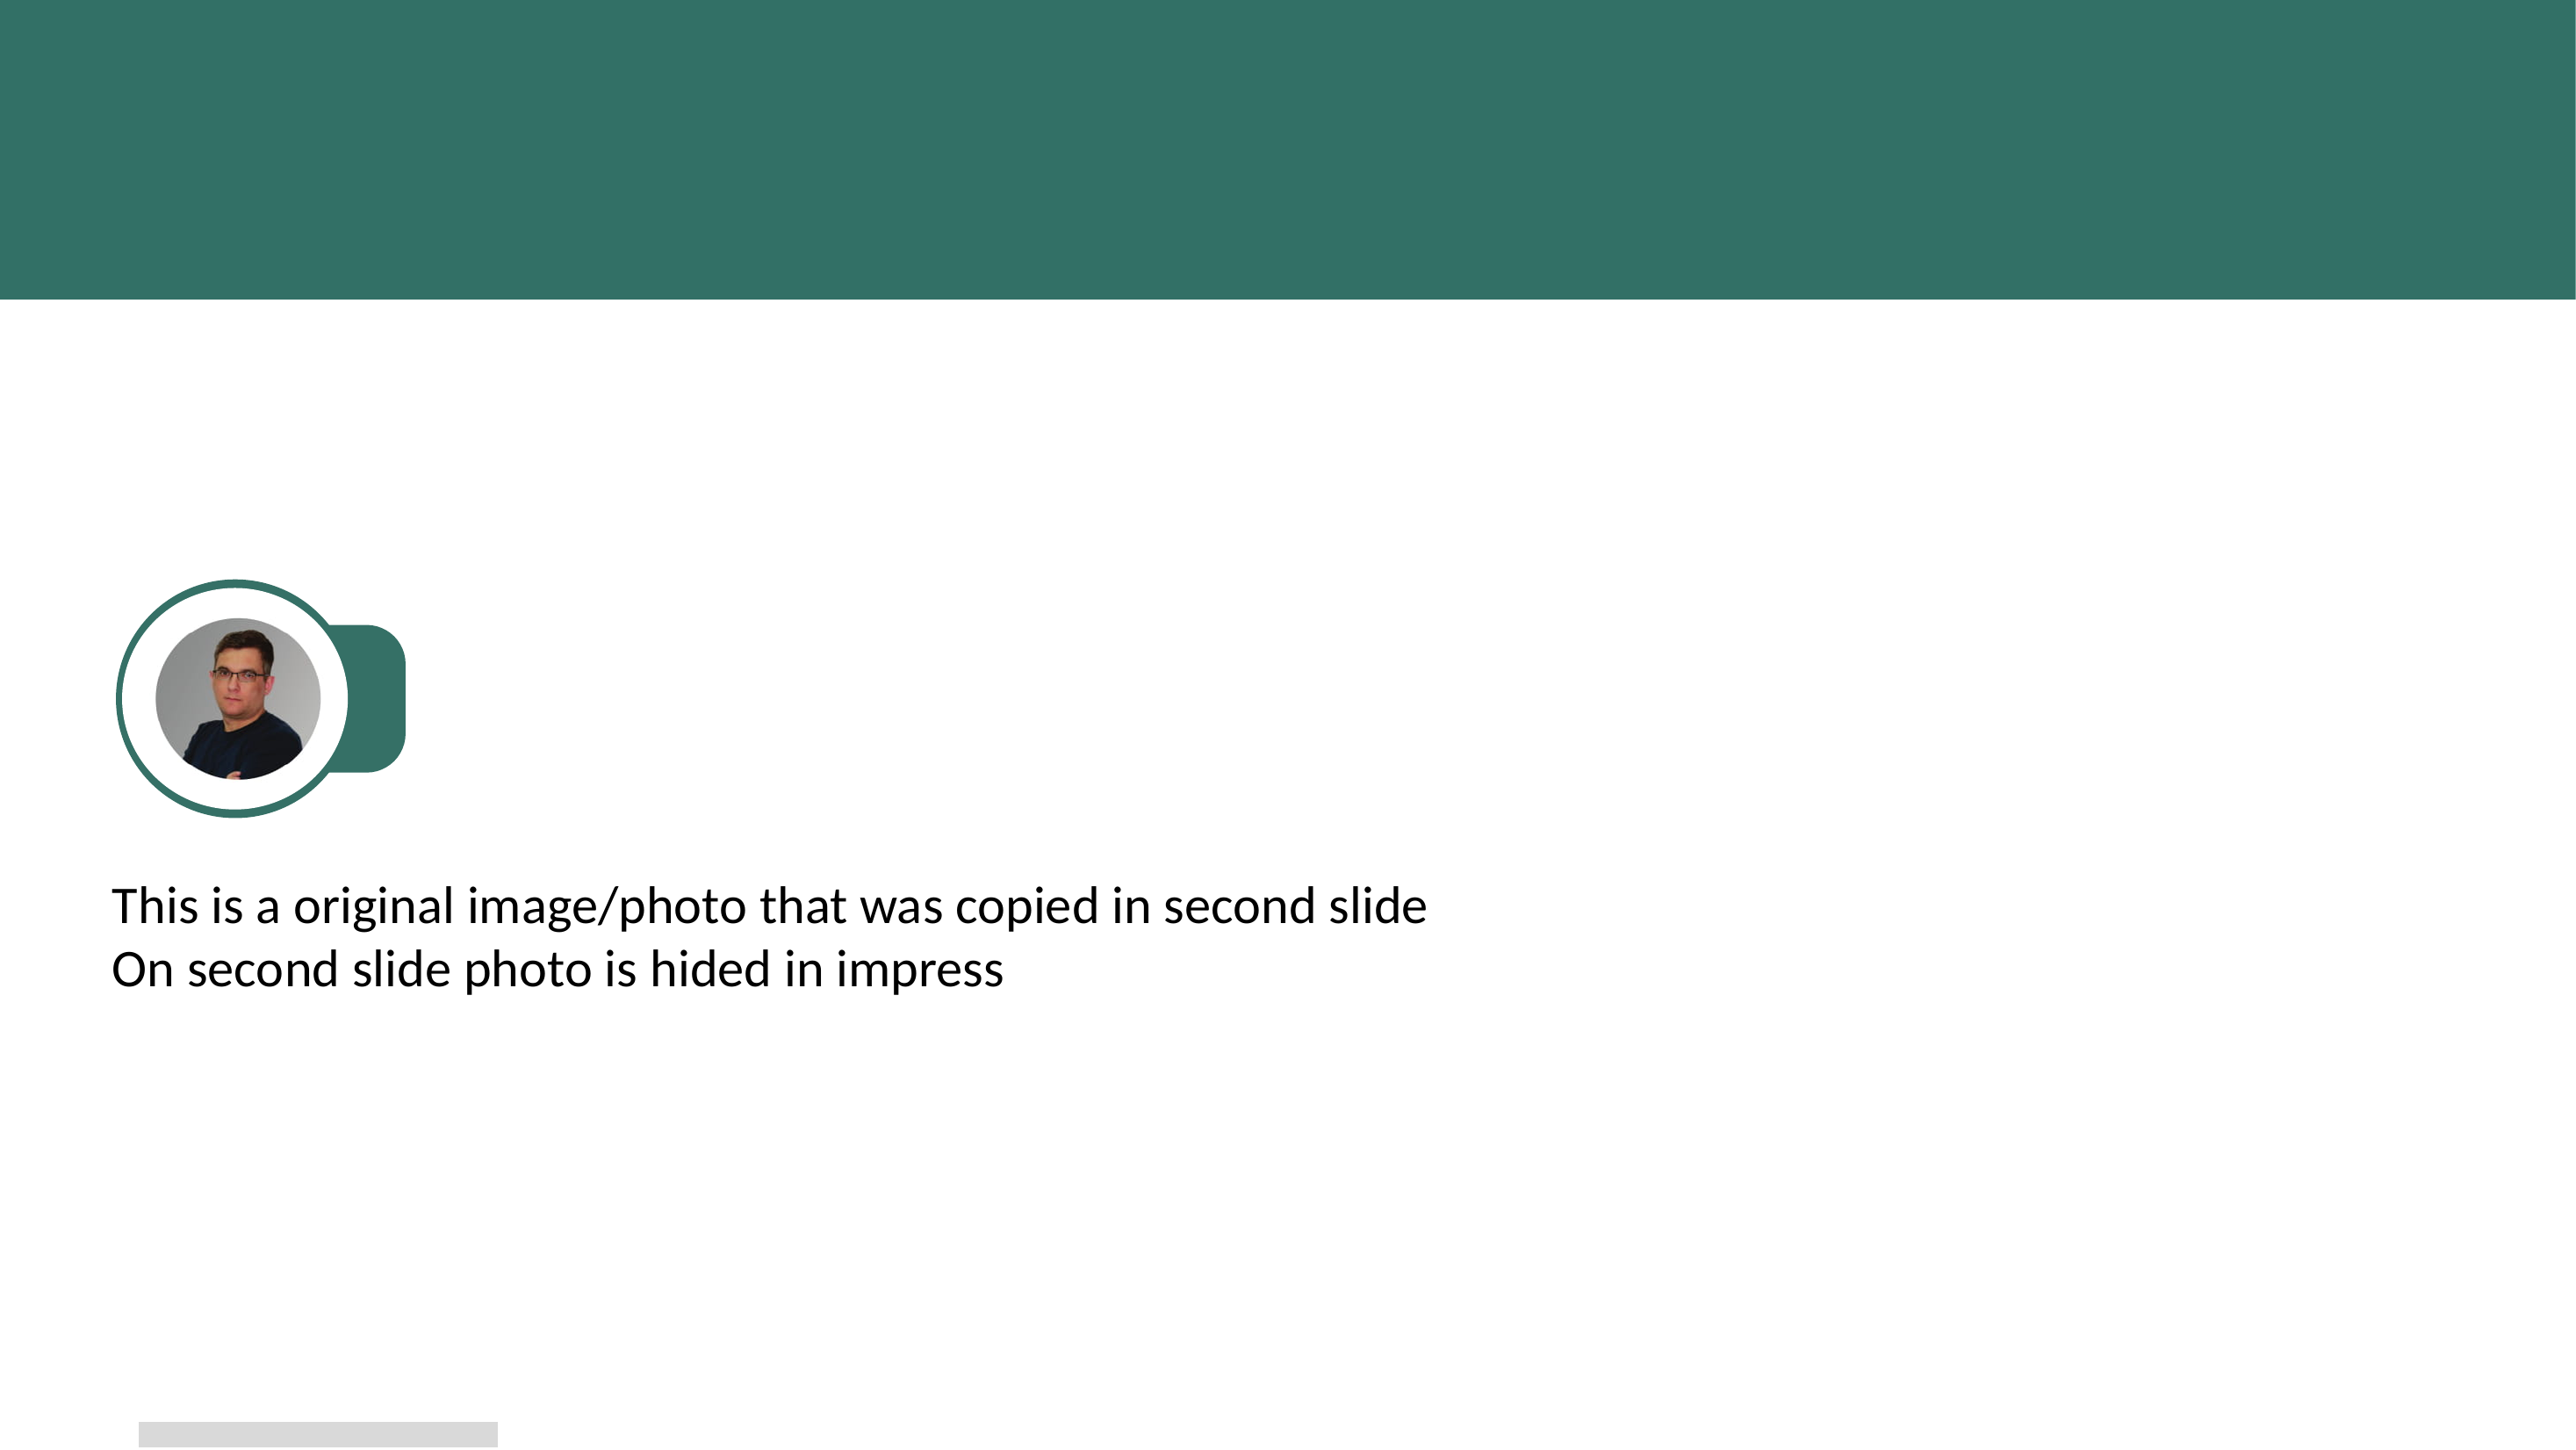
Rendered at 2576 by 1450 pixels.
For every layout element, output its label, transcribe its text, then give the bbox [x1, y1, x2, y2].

text_box This is a original image/photo that was copied in second slide On second slide photo is hided in impress [99, 863, 1444, 1004]
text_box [123, 589, 347, 808]
text_box [135, 1418, 501, 1450]
text_box [350, 623, 408, 775]
text_box [113, 666, 119, 732]
text_box [201, 815, 270, 820]
text_box [187, 577, 284, 588]
